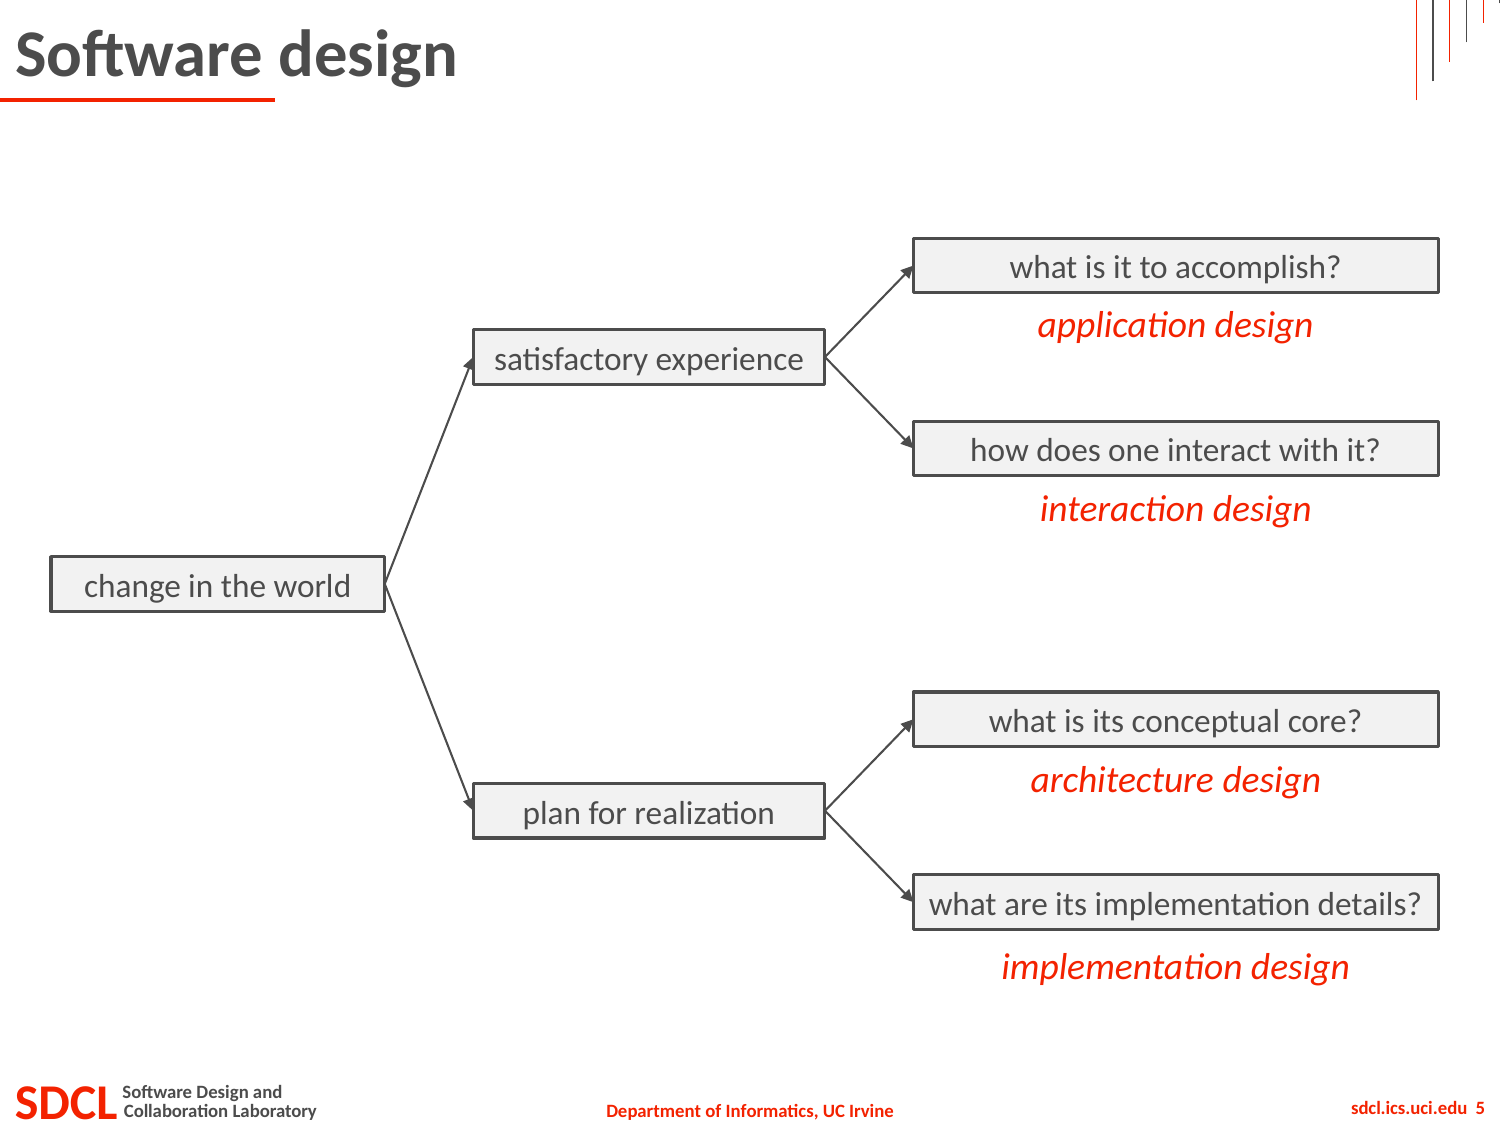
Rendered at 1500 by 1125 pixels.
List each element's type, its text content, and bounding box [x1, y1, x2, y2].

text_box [824, 265, 908, 355]
text_box interaction design [1024, 485, 1327, 536]
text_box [472, 328, 826, 839]
title Software design [0, 0, 1350, 100]
text_box implementation design [986, 939, 1366, 995]
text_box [824, 810, 914, 903]
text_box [384, 356, 467, 585]
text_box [384, 590, 467, 811]
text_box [913, 691, 1439, 931]
text_box change in the world [50, 556, 379, 612]
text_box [824, 356, 914, 449]
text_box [913, 237, 1439, 477]
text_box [824, 719, 914, 810]
